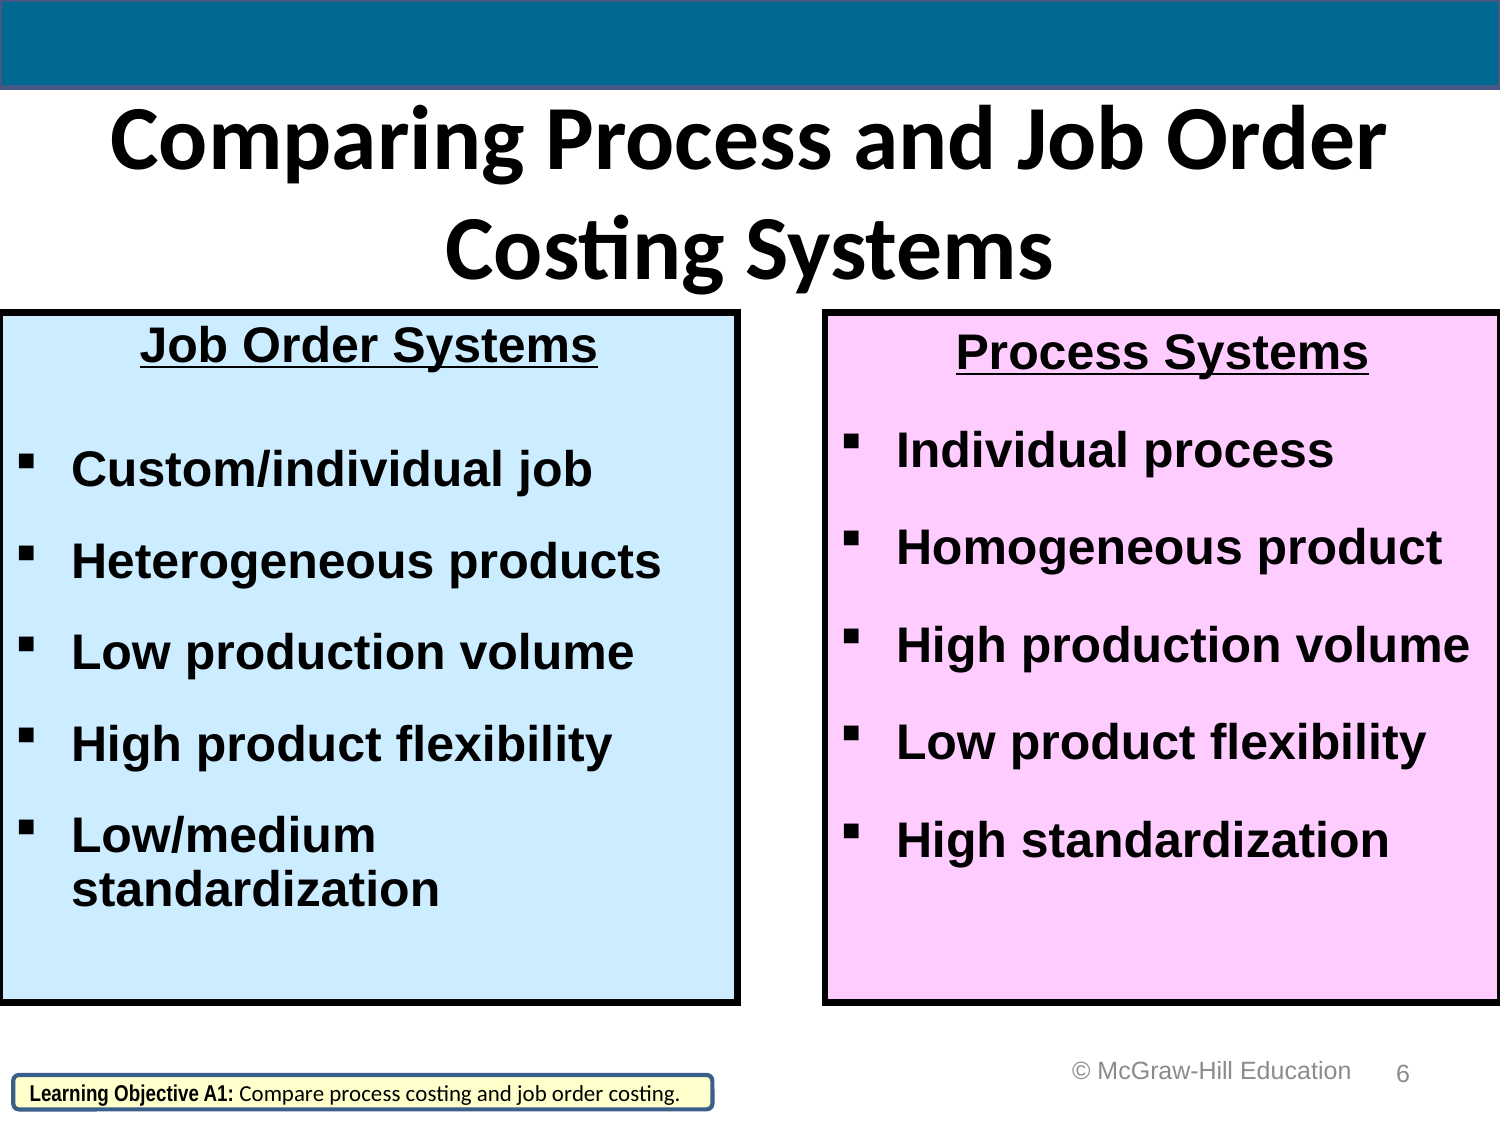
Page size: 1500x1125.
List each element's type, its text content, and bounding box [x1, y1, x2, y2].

title Comparing Process and Job Order Costing Systems [74, 88, 1426, 301]
text_box [0, 0, 1500, 88]
list Job Order Systems Custom/individual job Heterogeneous products Low production volume High product flexibility Low/medium standardization [0, 312, 738, 1003]
list Process Systems Individual process Homogeneous product High production volume Low product flexibility High standardization [824, 312, 1500, 1003]
text_box Learning Objective A1: Compare process costing and job order costing. [13, 1074, 713, 1110]
text_box © McGraw-Hill Education [1050, 1047, 1406, 1085]
slide_number 6 [1074, 1042, 1425, 1103]
